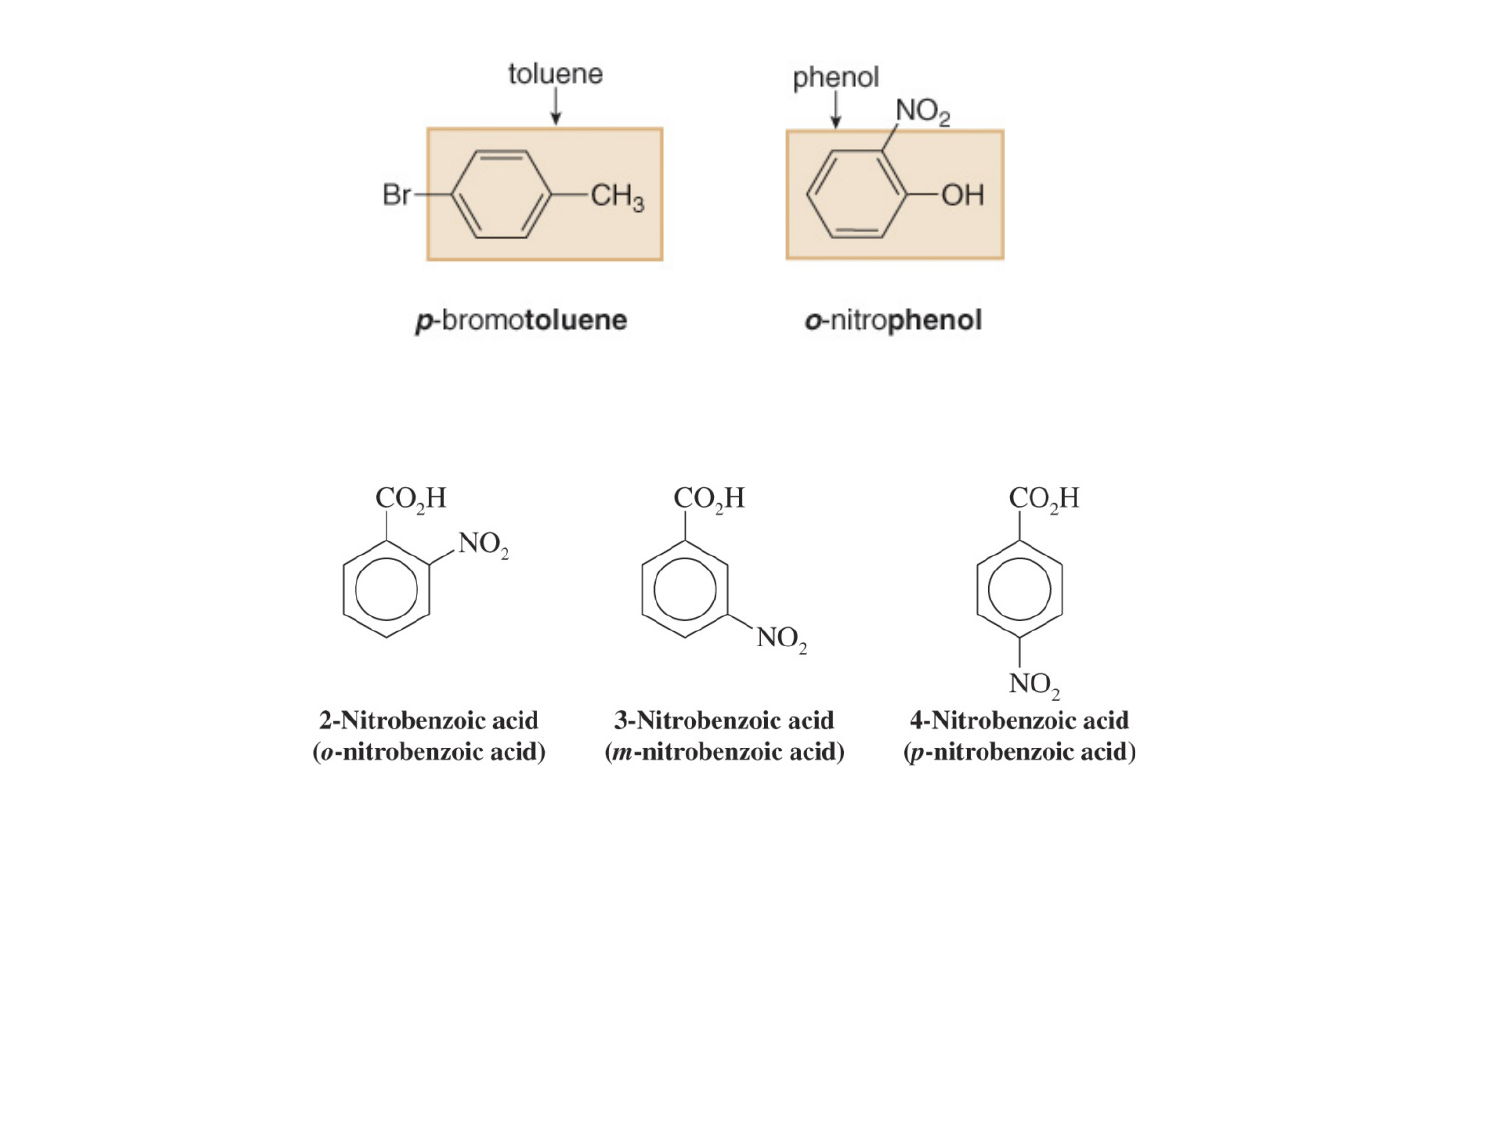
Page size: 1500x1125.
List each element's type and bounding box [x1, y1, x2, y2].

picture [312, 480, 1136, 793]
picture [371, 42, 1006, 346]
